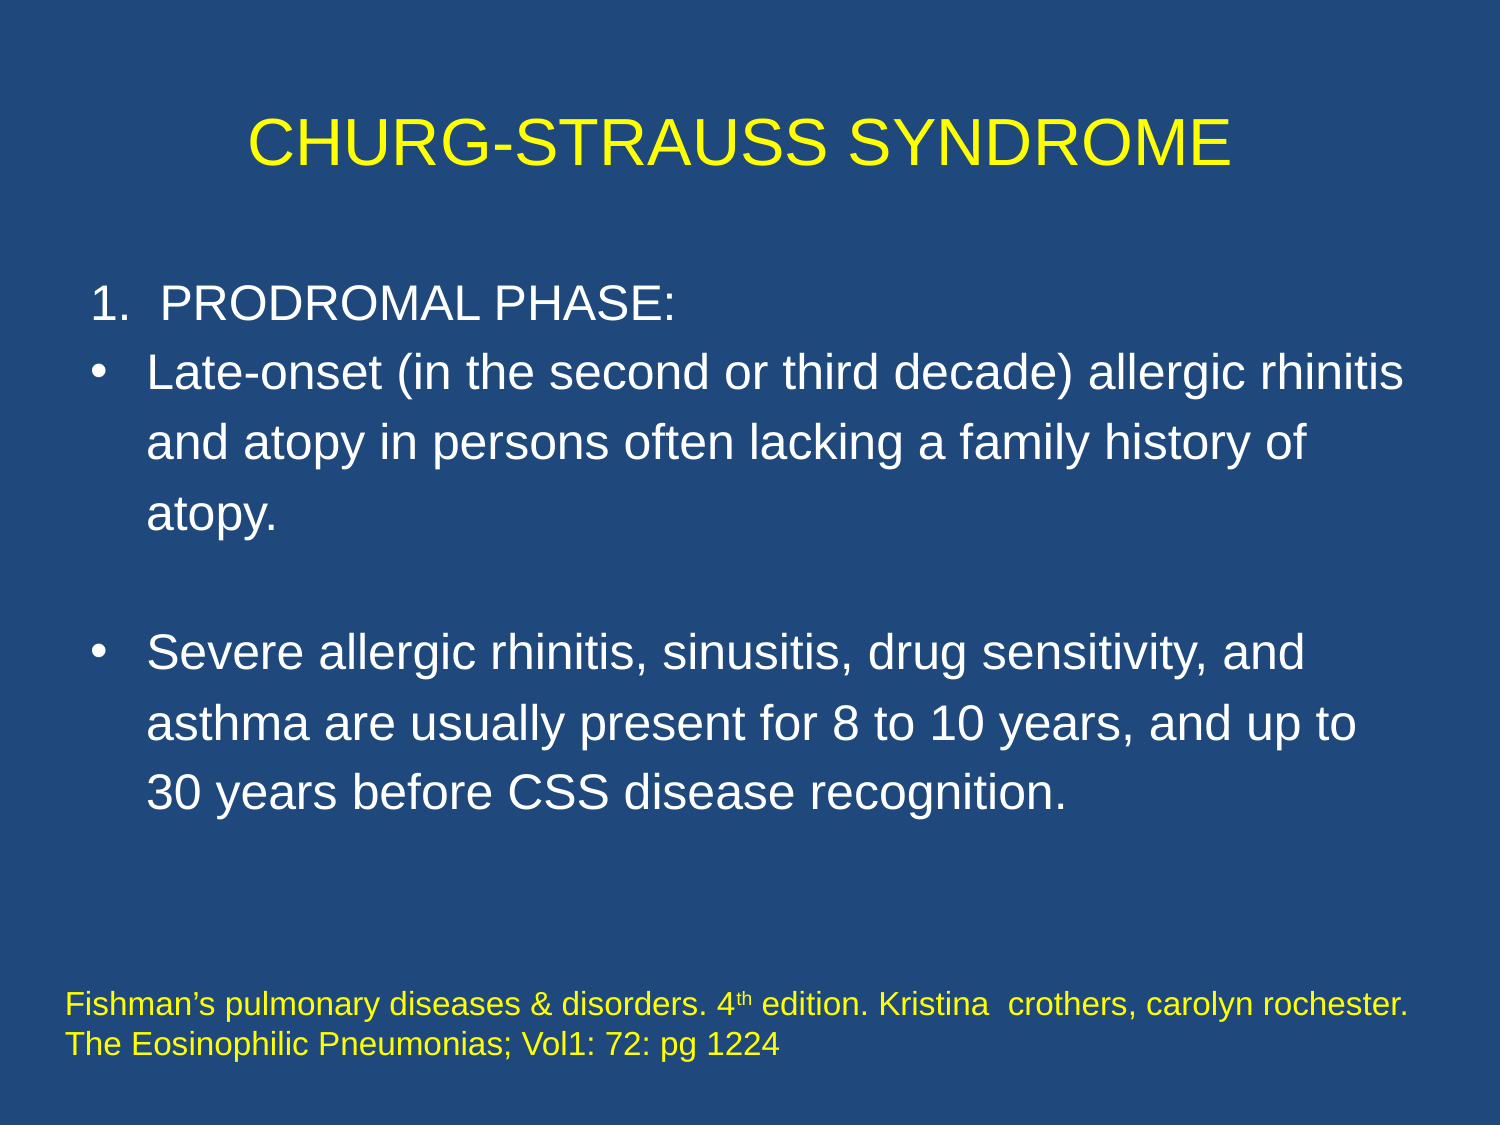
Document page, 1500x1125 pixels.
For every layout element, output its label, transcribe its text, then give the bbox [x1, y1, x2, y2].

list 1. PRODROMAL PHASE: Late-onset (in the second or third decade) allergic rhinitis and atopy in persons often lacking a family history of atopy. Severe allergic rhinitis, sinusitis, drug sensitivity, and asthma are usually present for 8 to 10 years, and up to 30 years before CSS disease recognition. [75, 262, 1425, 974]
title CHURG-STRAUSS SYNDROME [75, 45, 1425, 233]
text_box Fishman’s pulmonary diseases & disorders. 4th edition. Kristina crothers, carolyn rochester. The Eosinophilic Pneumonias; Vol1: 72: pg 1224 [50, 974, 1450, 1070]
